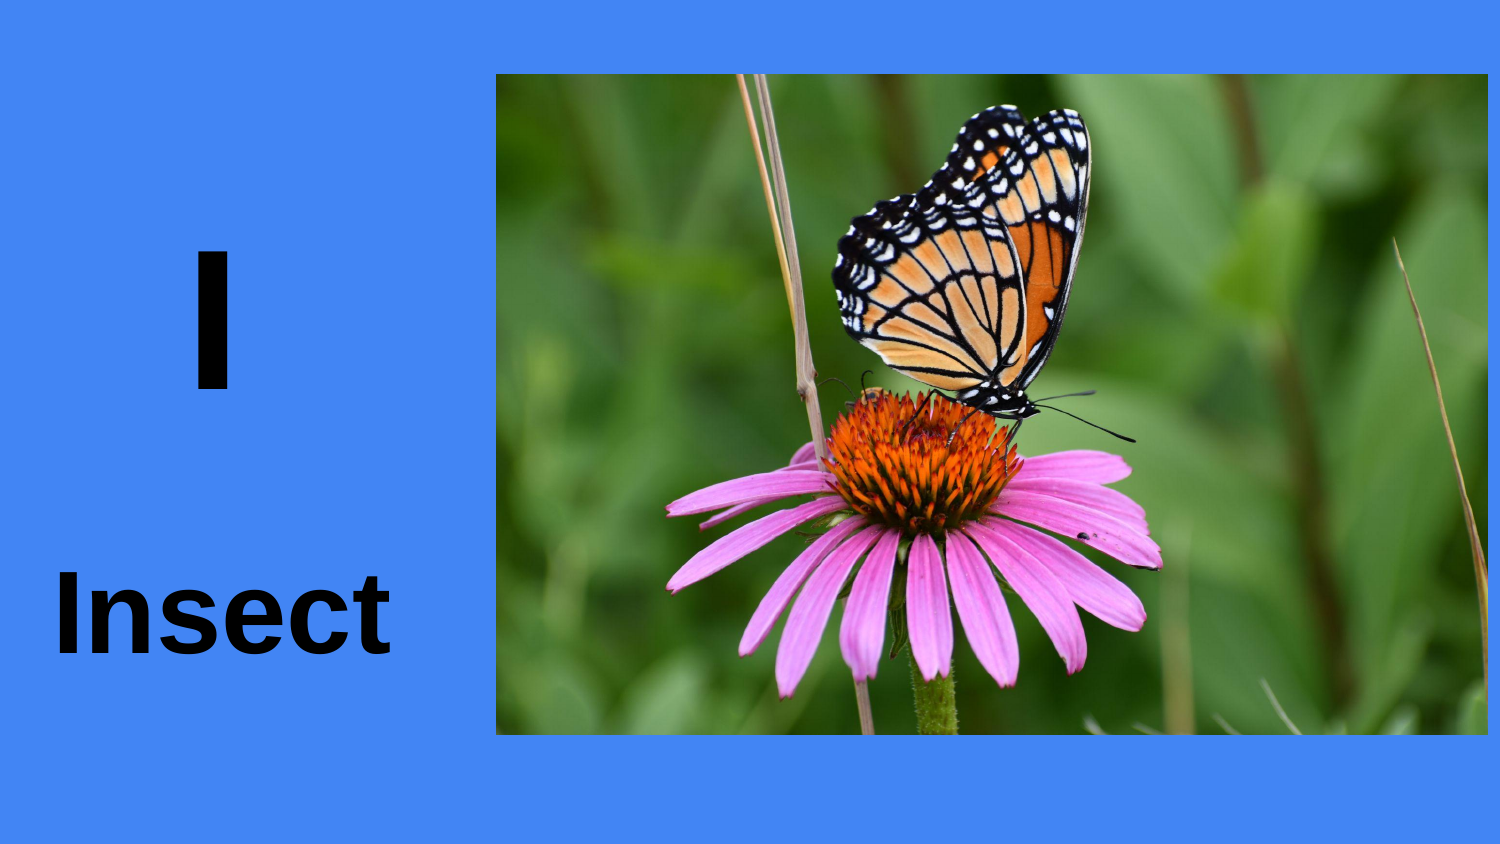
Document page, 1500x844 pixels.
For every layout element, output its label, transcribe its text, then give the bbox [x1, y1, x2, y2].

title I [170, 174, 401, 487]
list Insect [37, 500, 491, 694]
picture [496, 74, 1488, 735]
